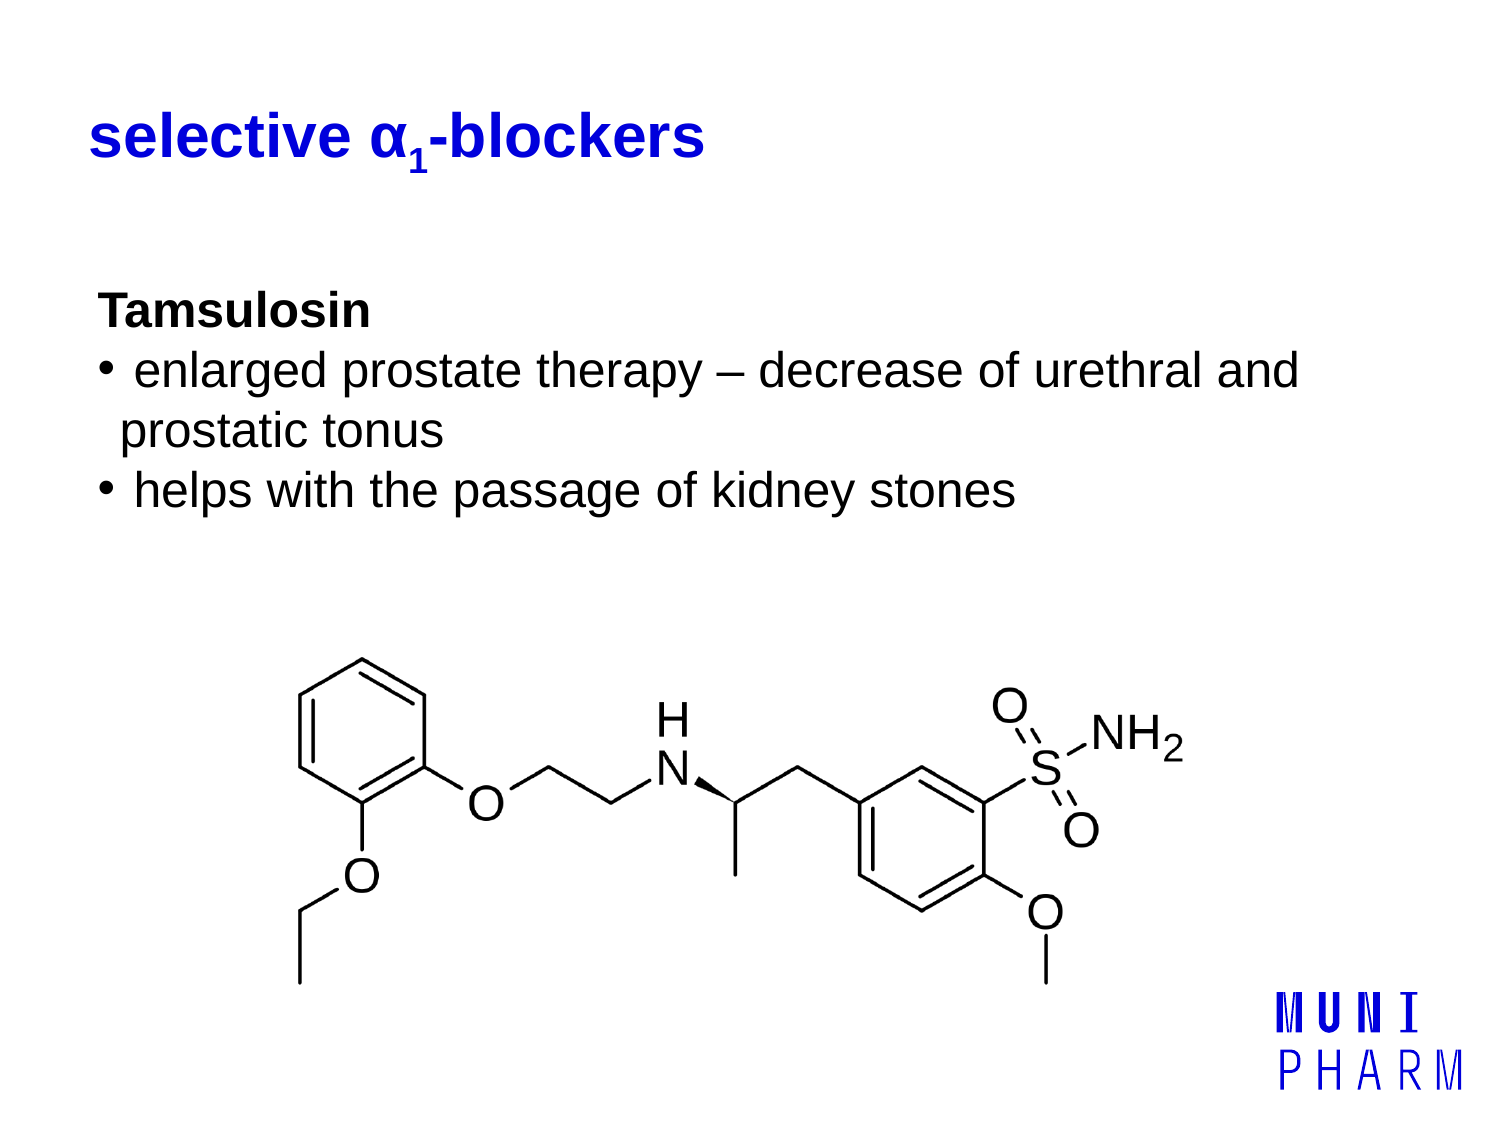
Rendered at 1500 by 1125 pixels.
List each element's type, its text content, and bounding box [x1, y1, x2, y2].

title selective α1-blockers [88, 118, 1412, 193]
picture [274, 634, 1204, 1008]
list Tamsulosin enlarged prostate therapy – decrease of urethral and prostatic tonus helps with the passage of kidney stones [88, 277, 1412, 957]
